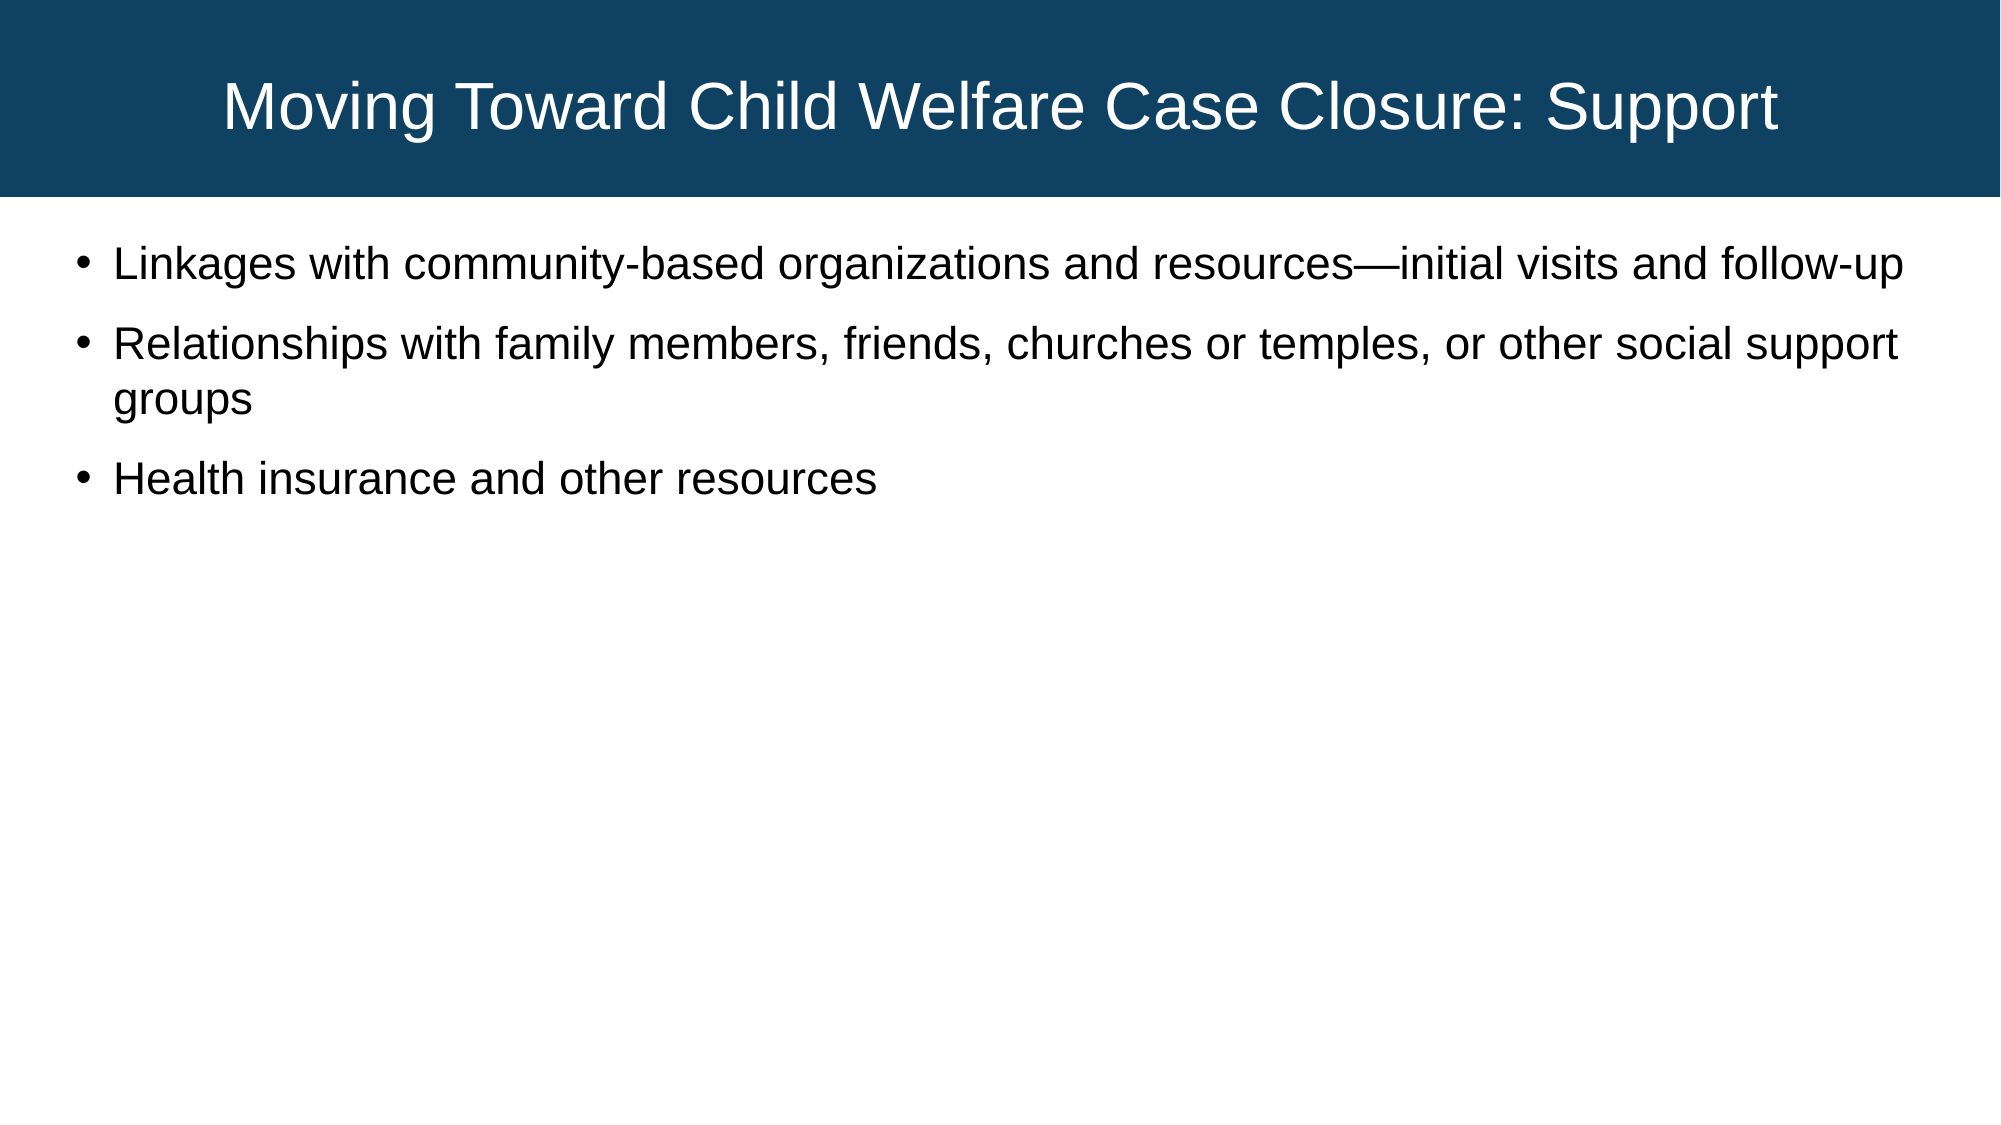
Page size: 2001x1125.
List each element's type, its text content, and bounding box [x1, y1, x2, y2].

title Moving Toward Child Welfare Case Closure: Support [60, 8, 1943, 197]
list Linkages with community-based organizations and resources—initial visits and follow-up Relationships with family members, friends, churches or temples, or other social support groups Health insurance and other resources [60, 226, 1943, 1014]
